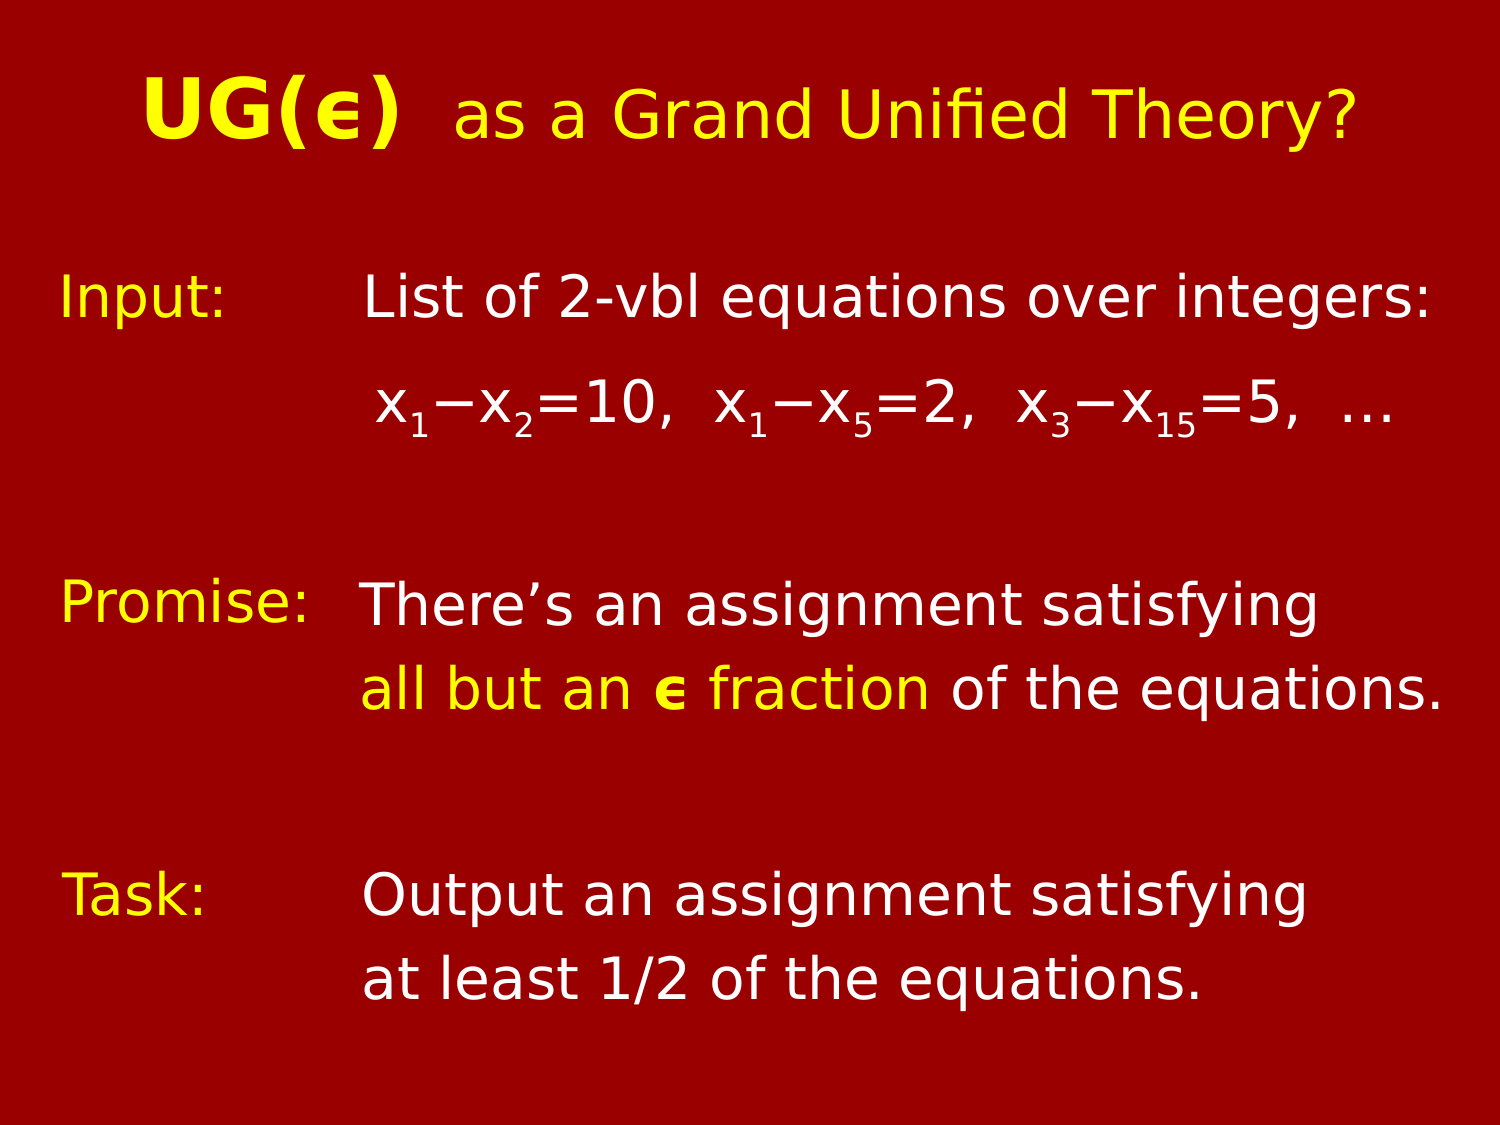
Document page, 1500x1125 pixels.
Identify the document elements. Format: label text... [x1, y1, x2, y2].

text_box Output an assignment satisfying at least 1/2 of the equations. [347, 835, 1326, 1019]
text_box Input: [43, 238, 244, 337]
text_box Task: [48, 835, 224, 935]
text_box UG(ϵ) as a Grand Unified Theory? [124, 28, 1376, 163]
text_box There’s an assignment satisfying all but an ϵ fraction of the equations. [344, 545, 1461, 729]
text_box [340, 237, 1456, 442]
text_box Promise: [45, 543, 327, 642]
